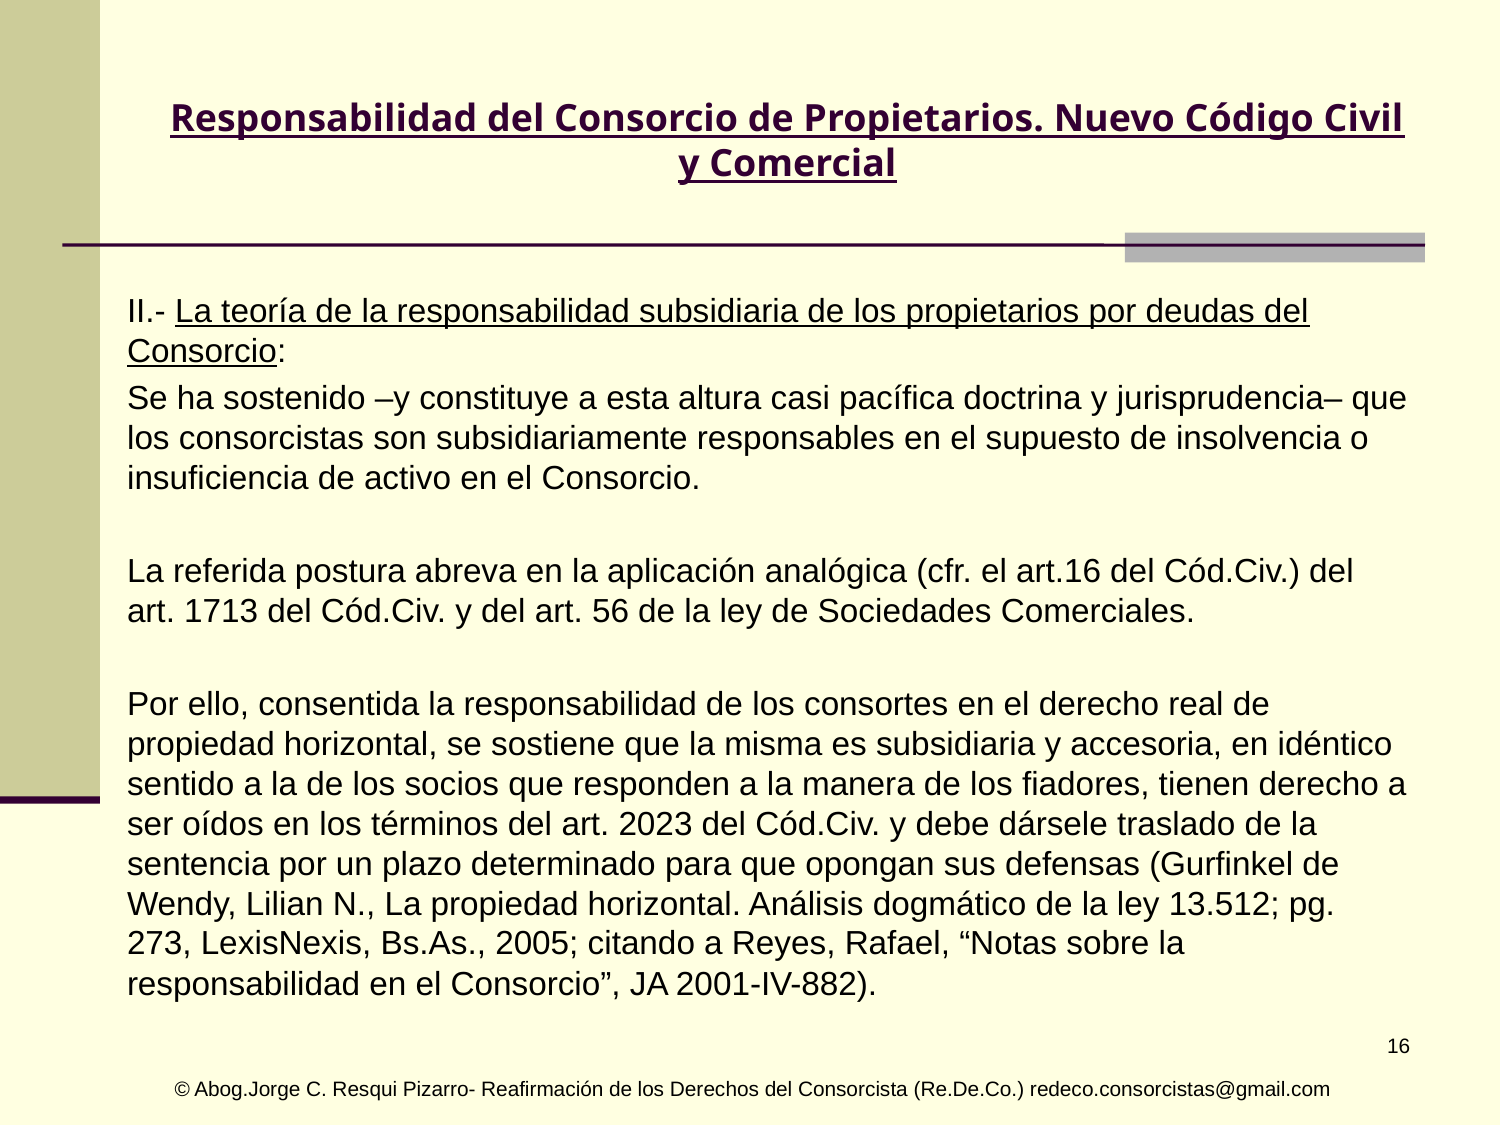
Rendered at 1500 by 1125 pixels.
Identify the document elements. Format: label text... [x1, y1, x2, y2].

list II.- La teoría de la responsabilidad subsidiaria de los propietarios por deudas del Consorcio: Se ha sostenido –y constituye a esta altura casi pacífica doctrina y jurisprudencia– que los consorcistas son subsidiariamente responsables en el supuesto de insolvencia o insuficiencia de activo en el Consorcio. La referida postura abreva en la aplicación analógica (cfr. el art.16 del Cód.Civ.) del art. 1713 del Cód.Civ. y del art. 56 de la ley de Sociedades Comerciales. Por ello, consentida la responsabilidad de los consortes en el derecho real de propiedad horizontal, se sostiene que la misma es subsidiaria y accesoria, en idéntico sentido a la de los socios que responden a la manera de los fiadores, tienen derecho a ser oídos en los términos del art. 2023 del Cód.Civ. y debe dársele traslado de la sentencia por un plazo determinado para que opongan sus defensas (Gurfinkel de Wendy, Lilian N., La propiedad horizontal. Análisis dogmático de la ley 13.512; pg. 273, LexisNexis, Bs.As., 2005; citando a Reyes, Rafael, “Notas sobre la responsabilidad en el Consorcio”, JA 2001-IV-882). © Abog.Jorge C. Resqui Pizarro- Reafirmación de los Derechos del Consorcista (Re.De.Co.) redeco.consorcistas@gmail.com [112, 255, 1425, 1118]
title Responsabilidad del Consorcio de Propietarios. Nuevo Código Civil y Comercial [150, 45, 1425, 234]
slide_number 16 [1112, 1025, 1425, 1100]
